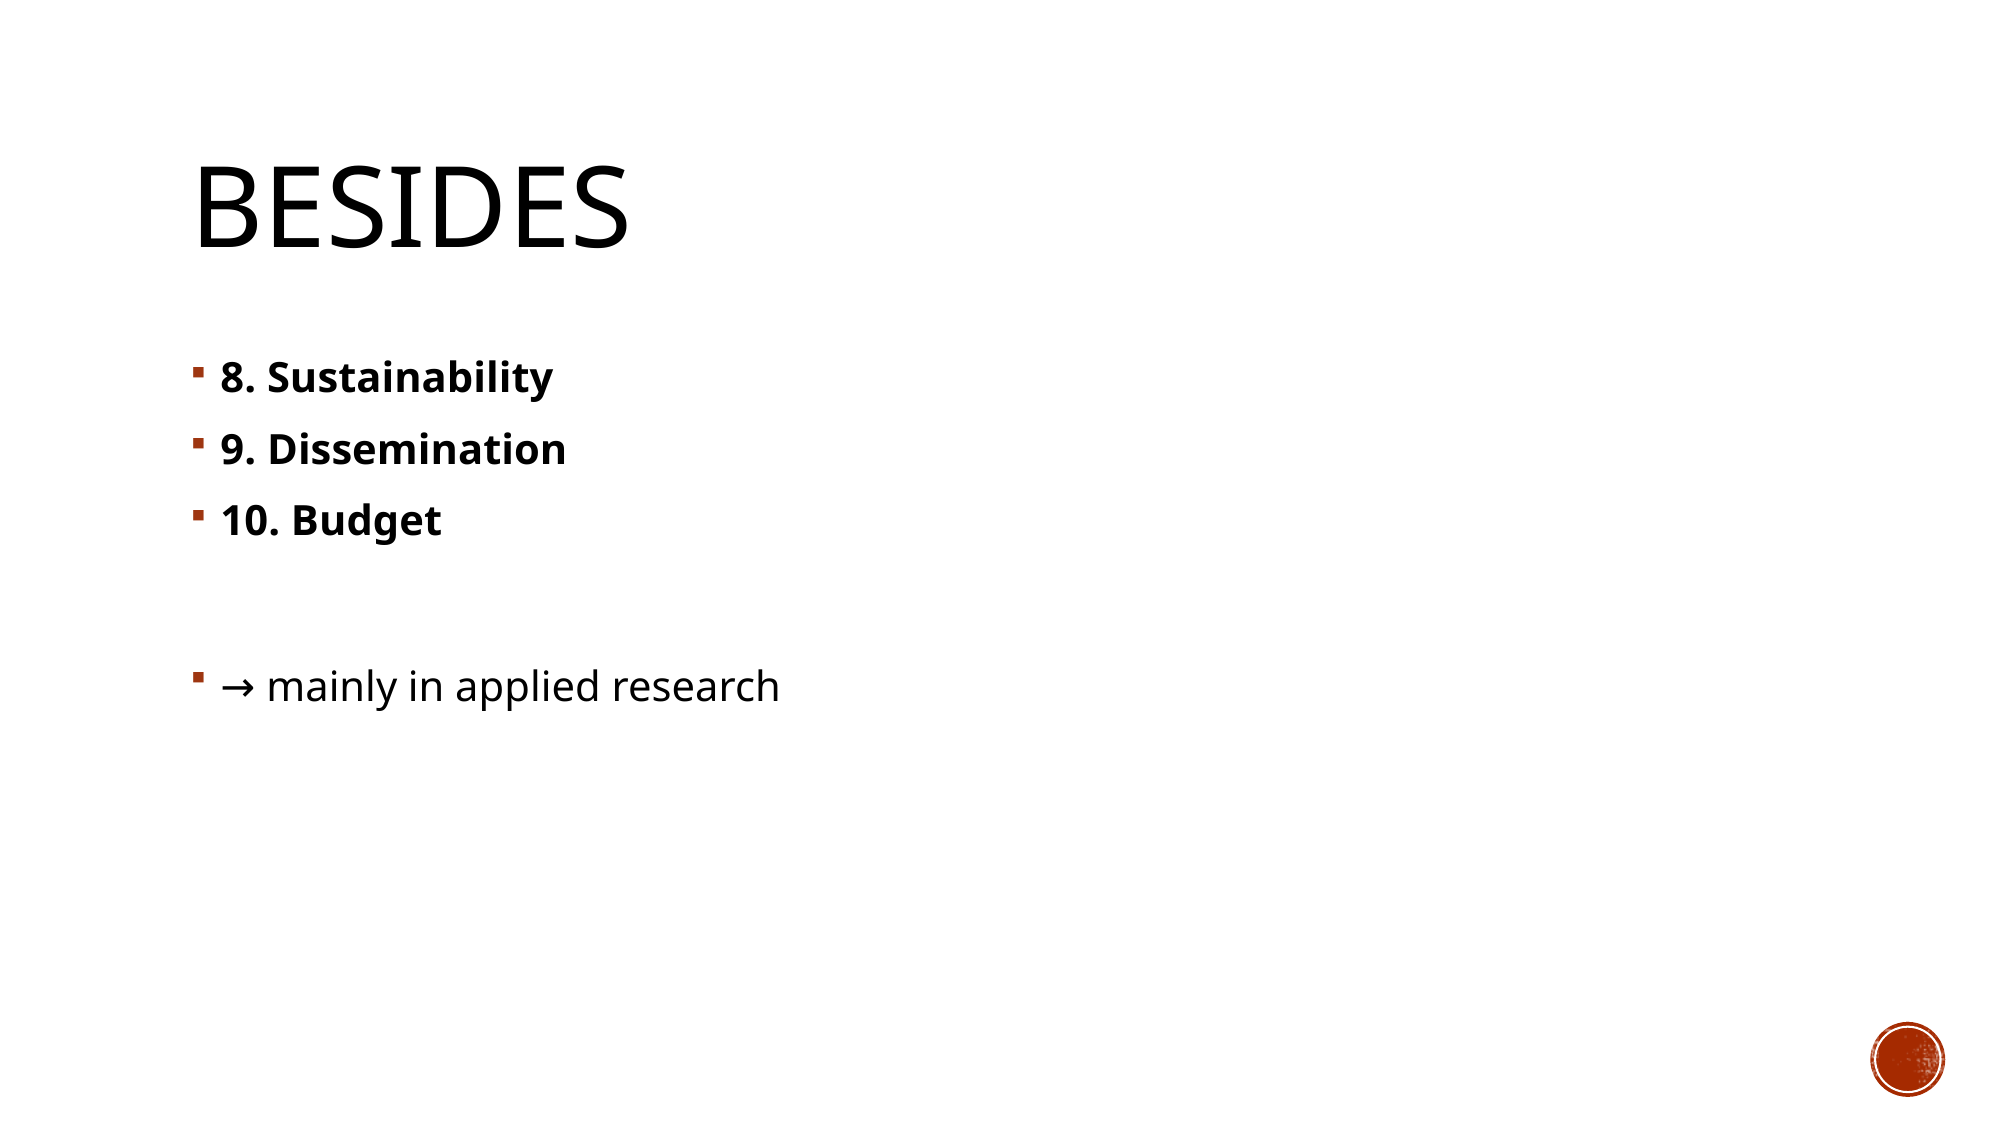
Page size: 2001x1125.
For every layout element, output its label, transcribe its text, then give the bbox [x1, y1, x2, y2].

list 8. Sustainability 9. Dissemination 10. Budget → mainly in applied research [175, 348, 1826, 1013]
title BESIDES [175, 79, 1826, 344]
